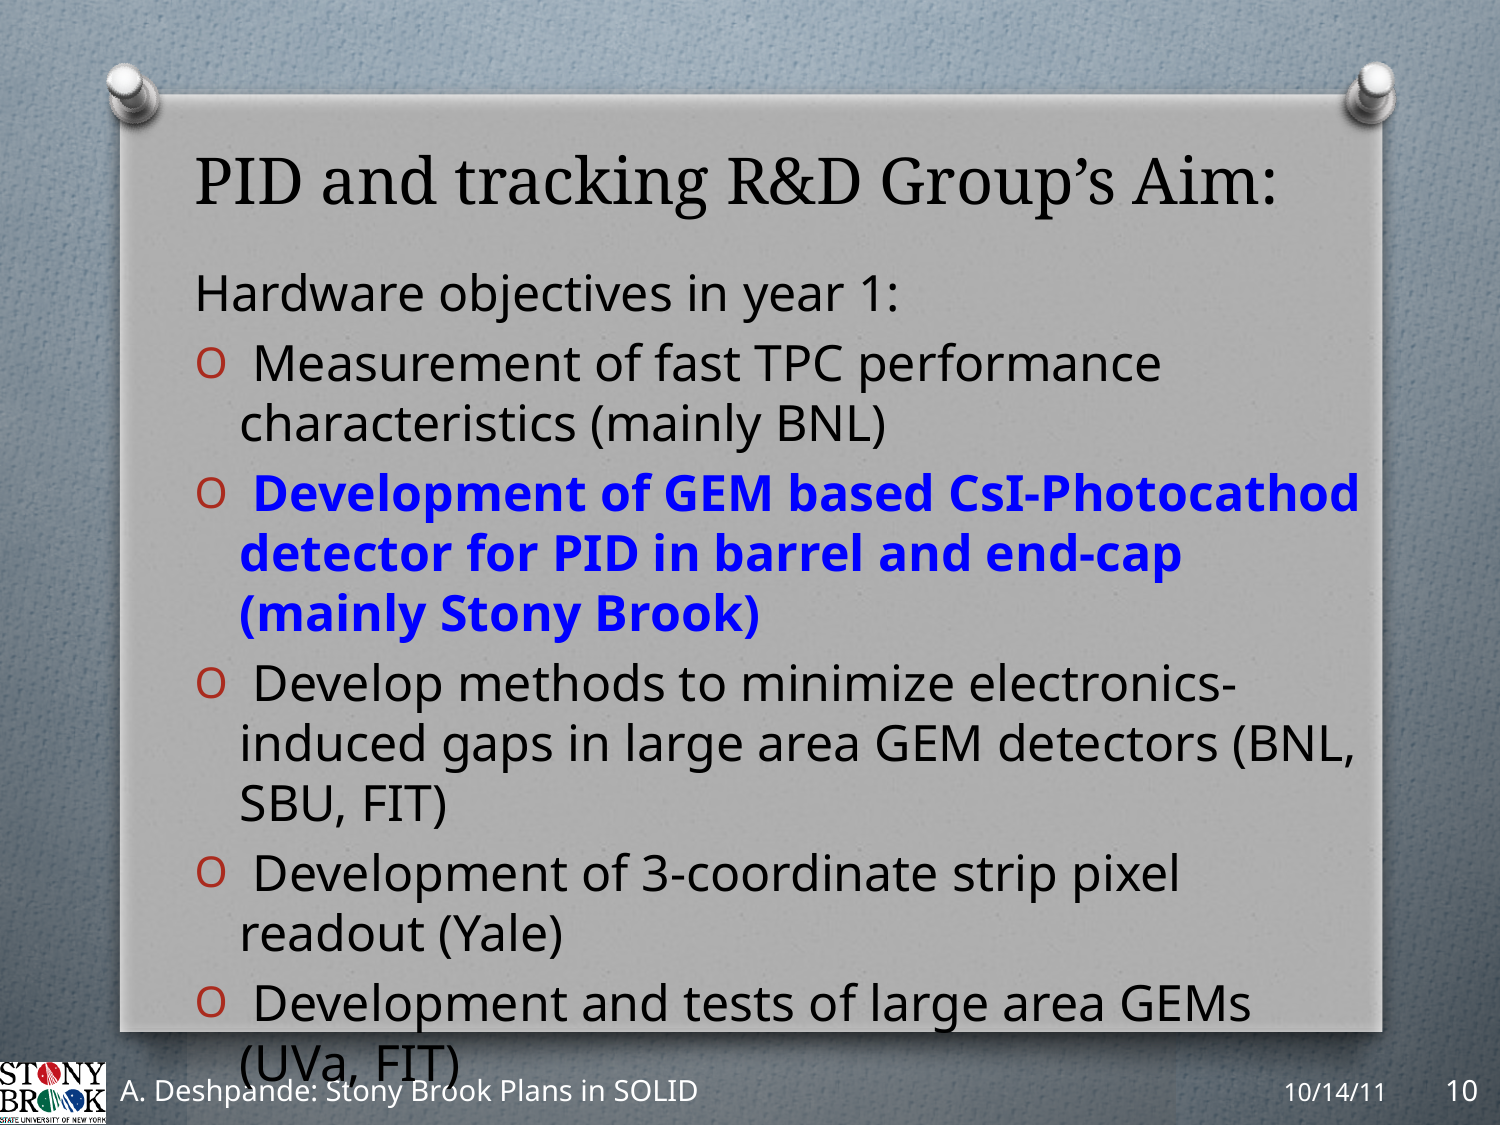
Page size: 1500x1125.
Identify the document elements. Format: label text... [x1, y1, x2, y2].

title PID and tracking R&D Group’s Aim: [179, 104, 1323, 254]
picture [75, 29, 198, 153]
picture [0, 1062, 106, 1124]
picture [1317, 35, 1439, 156]
list Hardware objectives in year 1: Measurement of fast TPC performance characteristics (mainly BNL) Development of GEM based CsI-Photocathod detector for PID in barrel and end-cap (mainly Stony Brook) Develop methods to minimize electronics-induced gaps in large area GEM detectors (BNL, SBU, FIT) Development of 3-coordinate strip pixel readout (Yale) Development and tests of large area GEMs (UVa, FIT) [179, 254, 1383, 971]
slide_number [1014, 1061, 1403, 1122]
slide_number 10 [1402, 1062, 1494, 1123]
footer A. Deshpande: Stony Brook Plans in SOLID [105, 1061, 1014, 1122]
